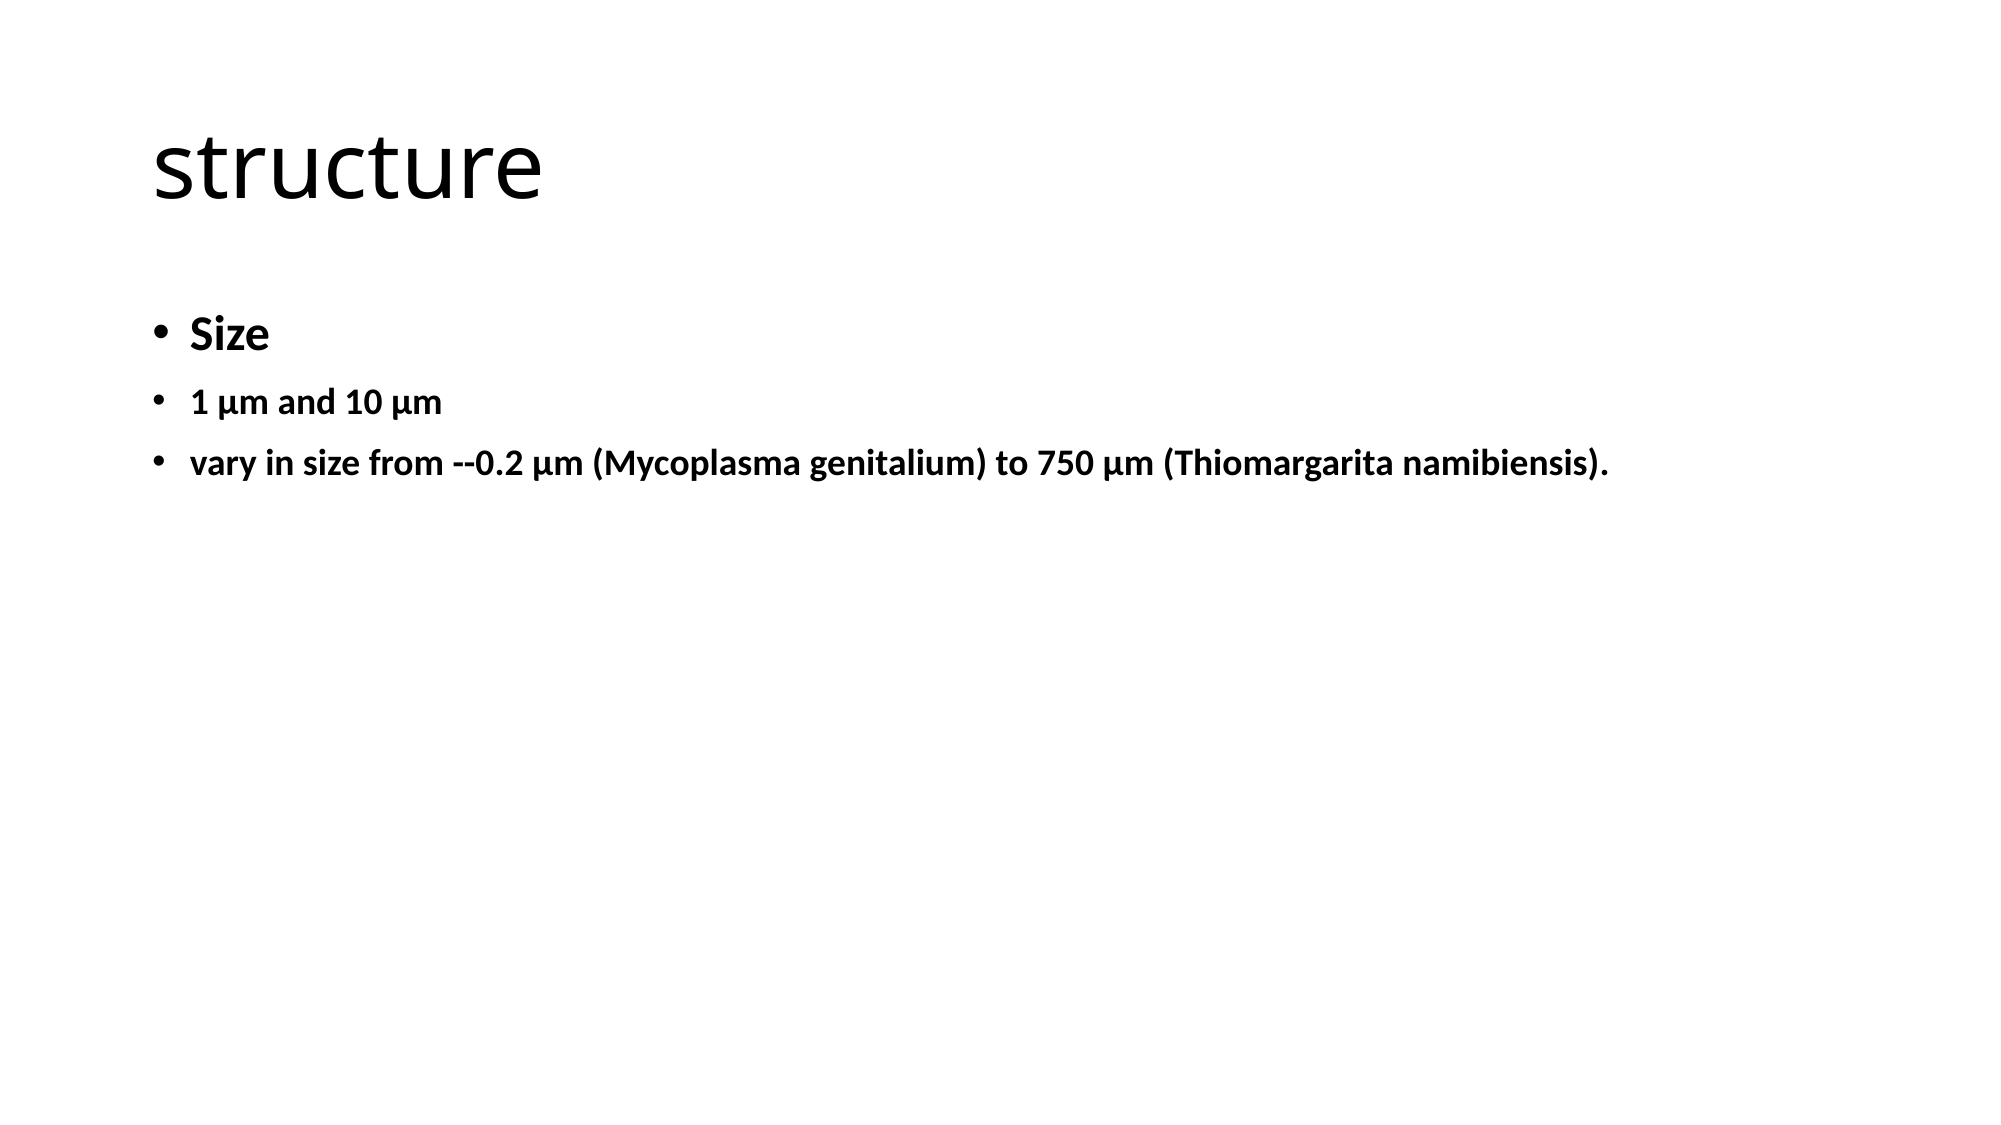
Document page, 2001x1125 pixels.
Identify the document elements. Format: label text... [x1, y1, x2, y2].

title structure [137, 59, 1863, 278]
list Size 1 µm and 10 µm vary in size from --0.2 µm (Mycoplasma genitalium) to 750 µm (Thiomargarita namibiensis). [137, 299, 1863, 1014]
